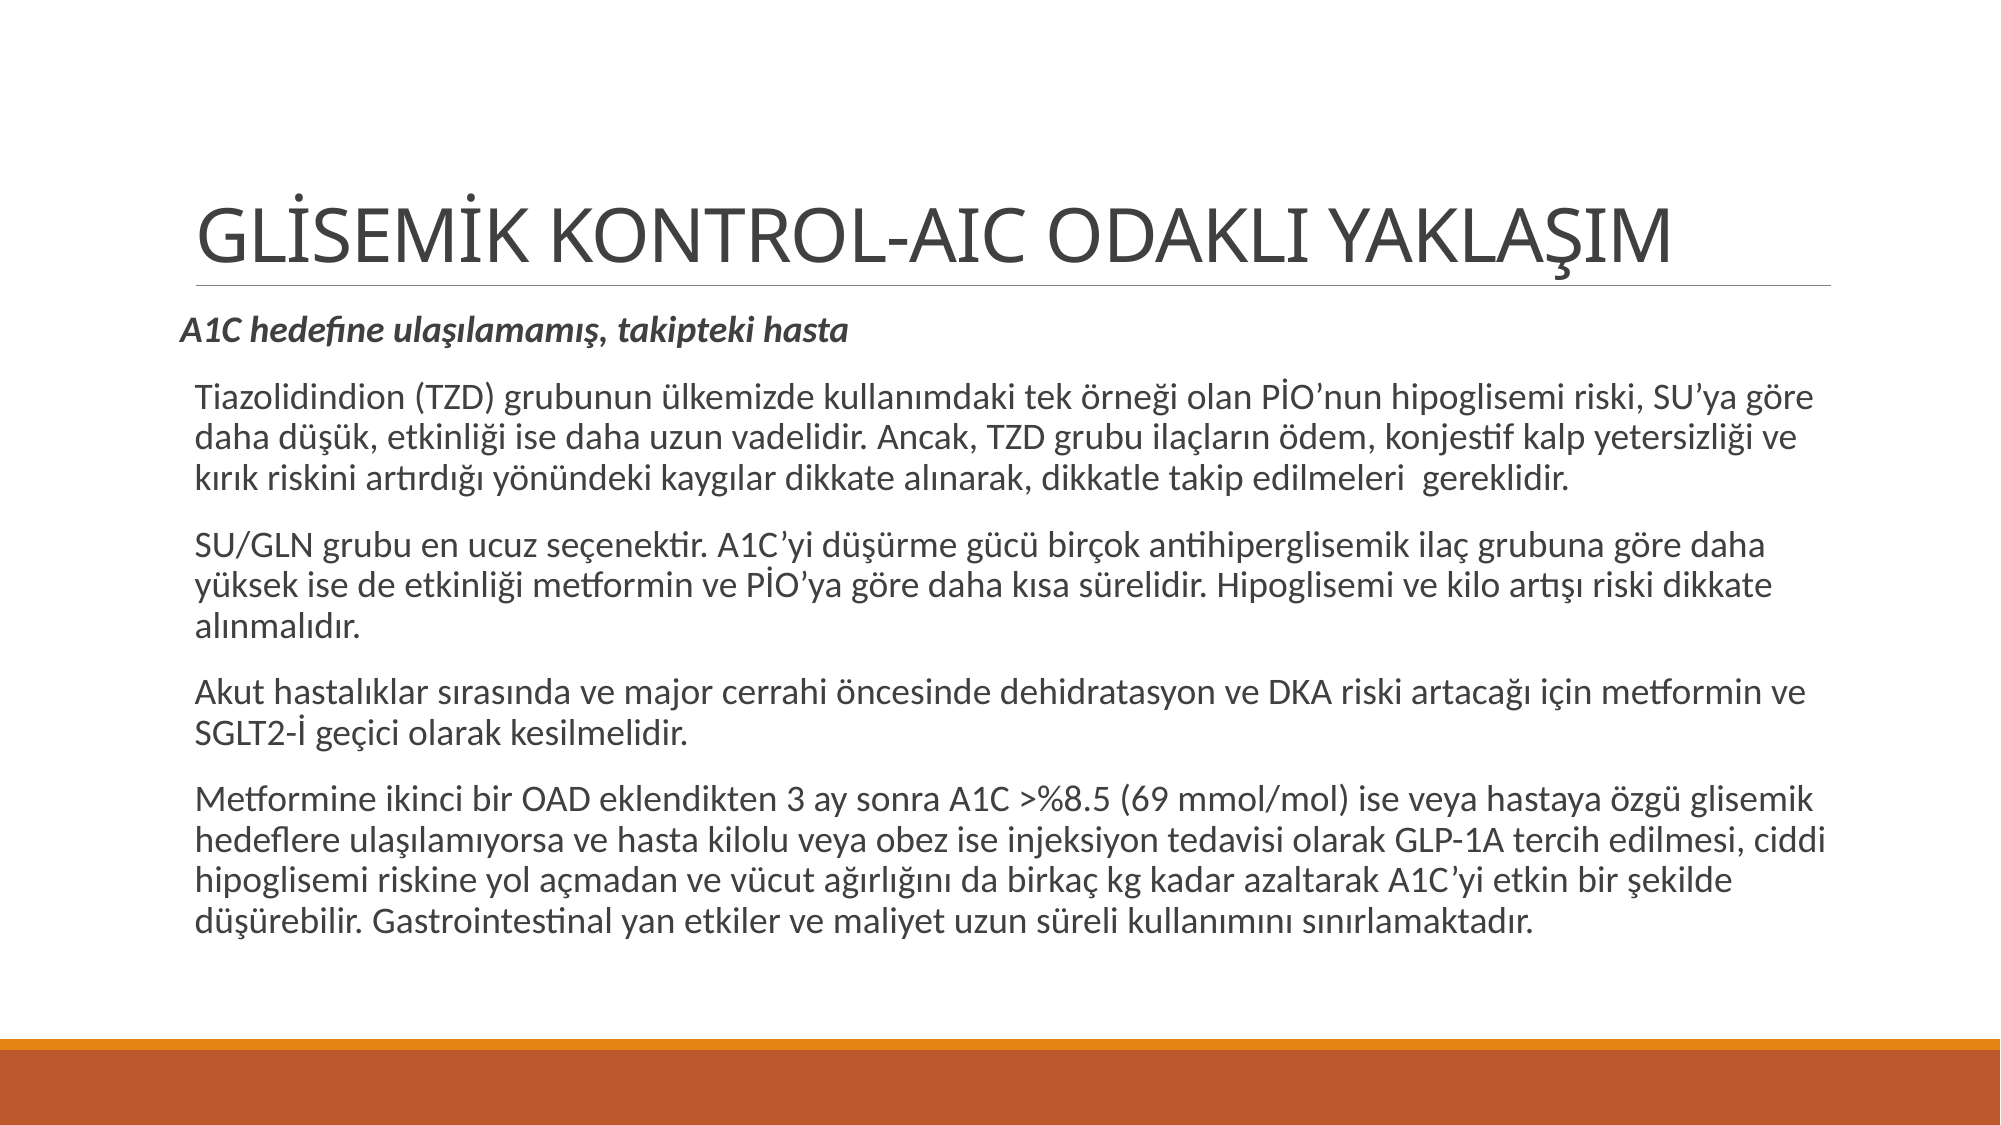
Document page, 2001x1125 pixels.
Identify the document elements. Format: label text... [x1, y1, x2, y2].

list A1C hedefine ulaşılamamış, takipteki hasta Tiazolidindion (TZD) grubunun ülkemizde kullanımdaki tek örneği olan PİO’nun hipoglisemi riski, SU’ya göre daha düşük, etkinliği ise daha uzun vadelidir. Ancak, TZD grubu ilaçların ödem, konjestif kalp yetersizliği ve kırık riskini artırdığı yönündeki kaygılar dikkate alınarak, dikkatle takip edilmeleri gereklidir. SU/GLN grubu en ucuz seçenektir. A1C’yi düşürme gücü birçok antihiperglisemik ilaç grubuna göre daha yüksek ise de etkinliği metformin ve PİO’ya göre daha kısa sürelidir. Hipoglisemi ve kilo artışı riski dikkate alınmalıdır. Akut hastalıklar sırasında ve major cerrahi öncesinde dehidratasyon ve DKA riski artacağı için metformin ve SGLT2-İ geçici olarak kesilmelidir. Metformine ikinci bir OAD eklendikten 3 ay sonra A1C >%8.5 (69 mmol/mol) ise veya hastaya özgü glisemik hedeflere ulaşılamıyorsa ve hasta kilolu veya obez ise injeksiyon tedavisi olarak GLP-1A tercih edilmesi, ciddi hipoglisemi riskine yol açmadan ve vücut ağırlığını da birkaç kg kadar azaltarak A1C’yi etkin bir şekilde düşürebilir. Gastrointestinal yan etkiler ve maliyet uzun süreli kullanımını sınırlamaktadır. [180, 302, 1830, 963]
title GLİSEMİK KONTROL-AIC ODAKLI YAKLAŞIM [180, 47, 1830, 285]
